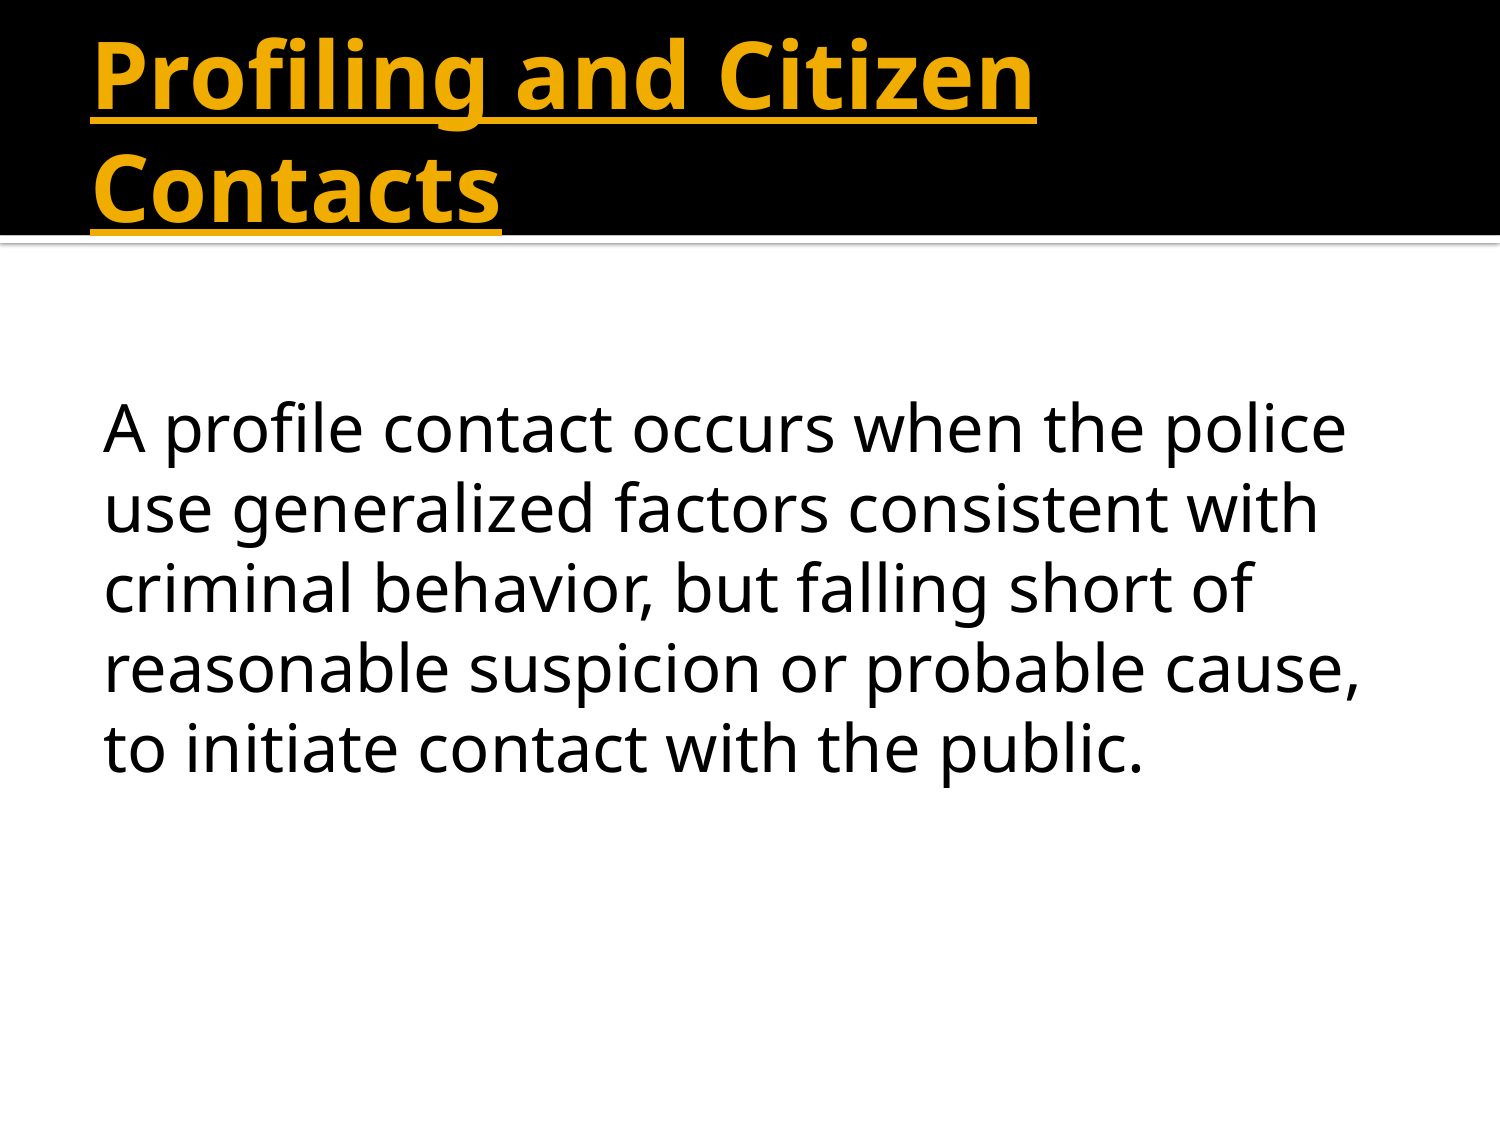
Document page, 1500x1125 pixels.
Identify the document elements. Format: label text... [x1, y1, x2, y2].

title Profiling and Citizen Contacts [75, 25, 1425, 231]
list A profile contact occurs when the police use generalized factors consistent with criminal behavior, but falling short of reasonable suspicion or probable cause, to initiate contact with the public. [75, 291, 1425, 1050]
